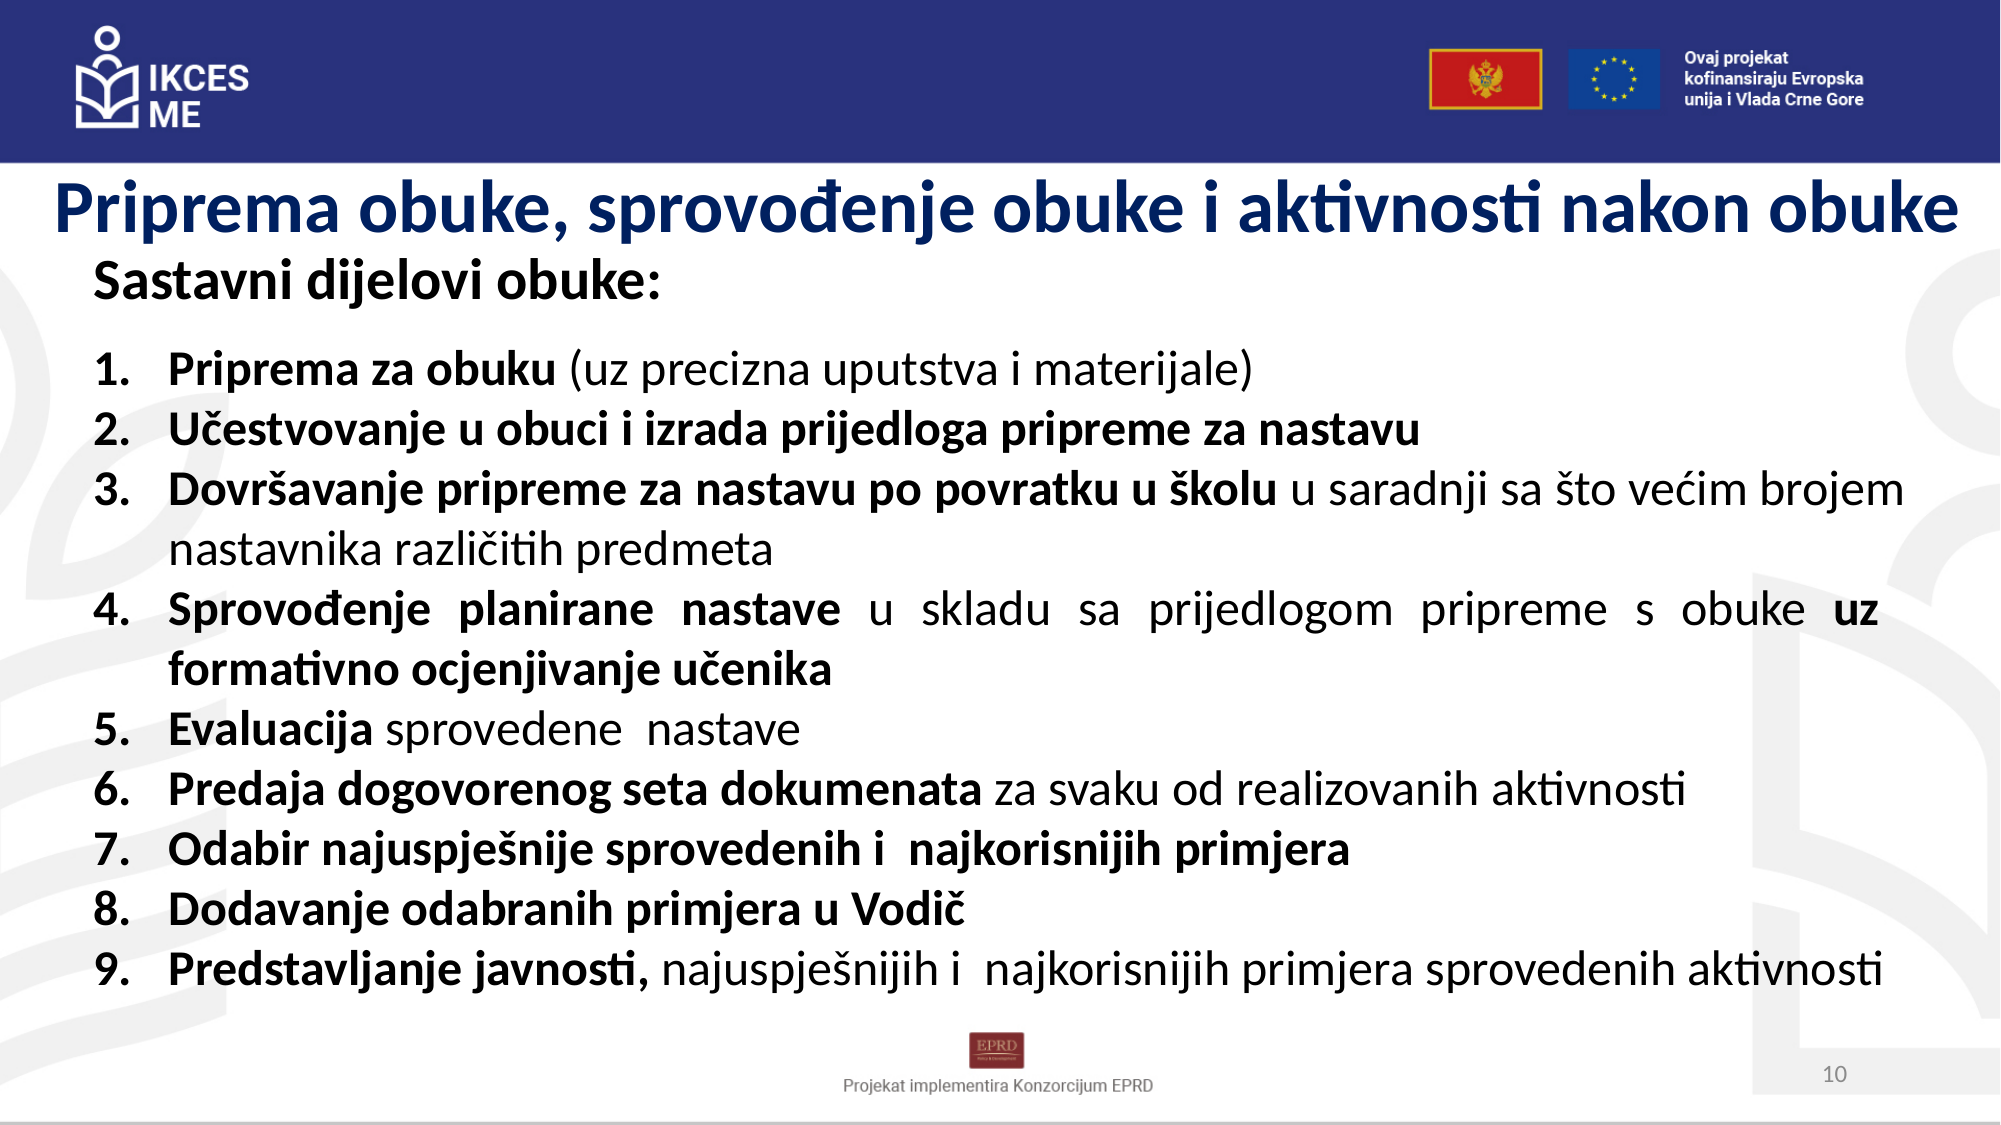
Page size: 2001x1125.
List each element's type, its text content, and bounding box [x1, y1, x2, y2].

text_box Sastavni dijelovi obuke: Priprema za obuku (uz precizna uputstva i materijale) Učestvovanje u obuci i izrada prijedloga pripreme za nastavu Dovršavanje pripreme za nastavu po povratku u školu u saradnji sa što većim brojem nastavnika različitih predmeta Sprovođenje planirane nastave u skladu sa prijedlogom pripreme s obuke uz formativno ocjenjivanje učenika Evaluacija sprovedene nastave Predaja dogovorenog seta dokumenata za svaku od realizovanih aktivnosti Odabir najuspješnije sprovedenih i najkorisnijih primjera Dodavanje odabranih primjera u Vodič Predstavljanje javnosti, najuspješnijih i najkorisnijih primjera sprovedenih aktivnosti [78, 233, 1922, 1064]
picture [0, 0, 2001, 1125]
slide_number 10 [1412, 1042, 1863, 1103]
text_box Priprema obuke, sprovođenje obuke i aktivnosti nakon obuke [40, 149, 1985, 255]
